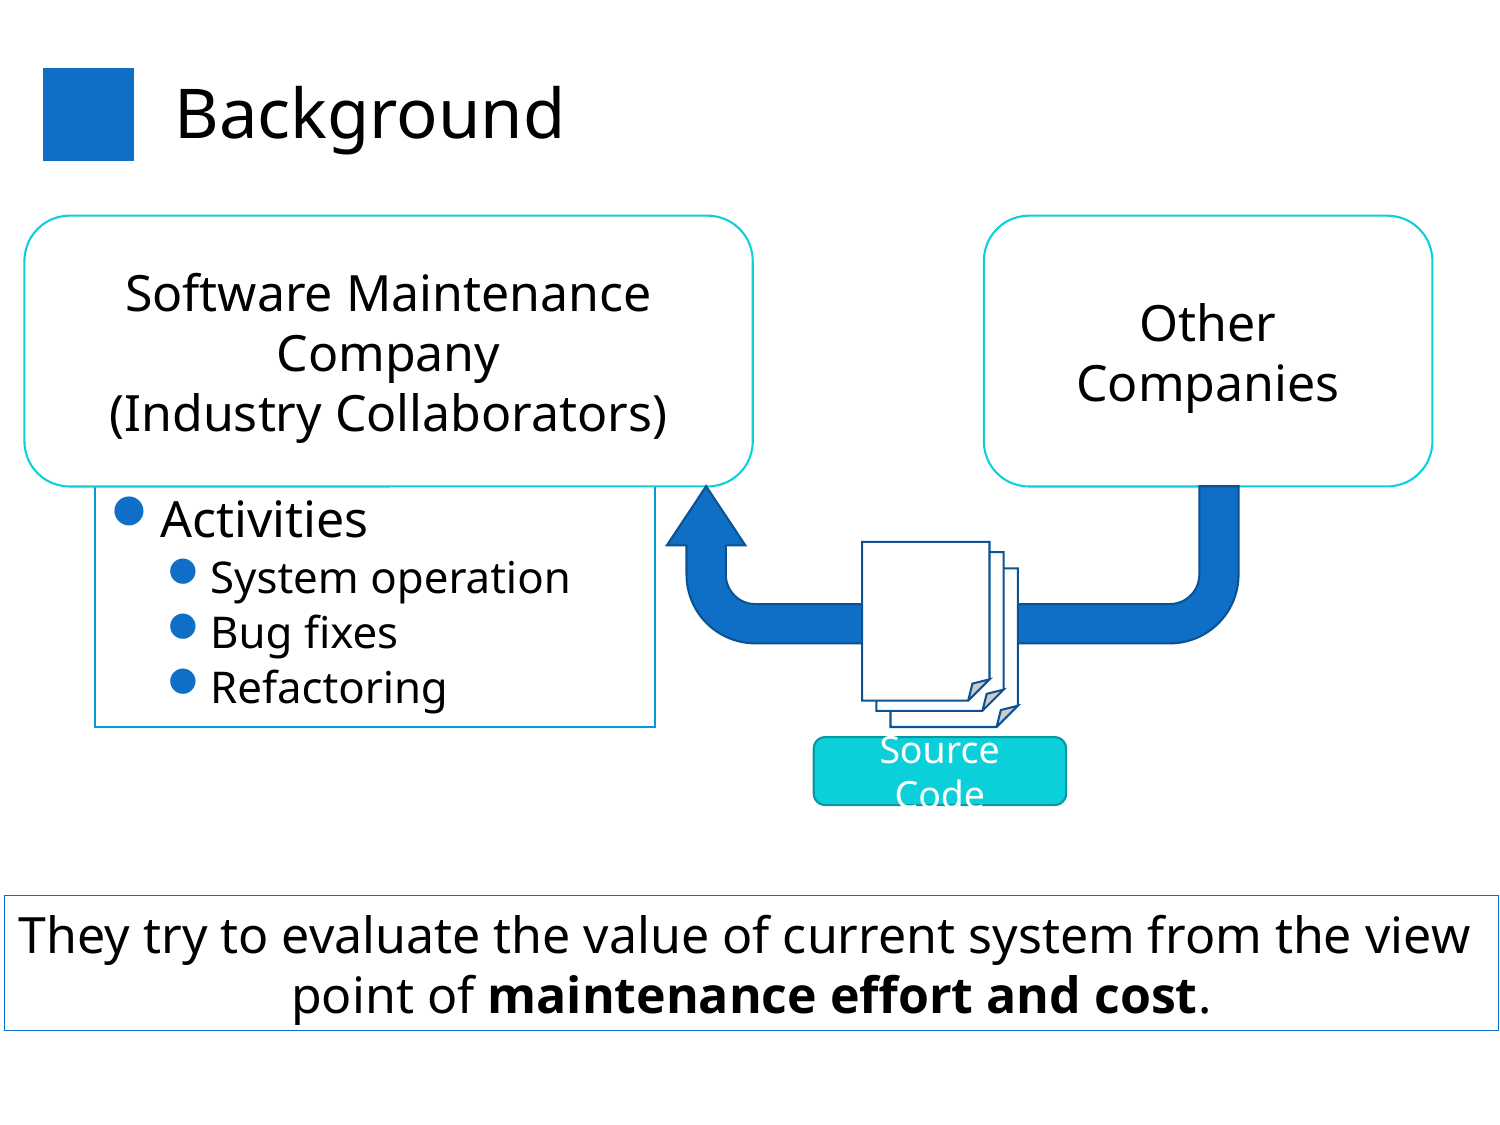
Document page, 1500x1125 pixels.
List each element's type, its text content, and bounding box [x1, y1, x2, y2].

text_box Source Code [812, 736, 1068, 807]
text_box [1019, 485, 1240, 645]
title Background [159, 59, 1466, 173]
text_box [889, 567, 1022, 729]
text_box [861, 540, 993, 702]
list Activities System operation Bug fixes Refactoring [94, 488, 656, 728]
text_box [664, 484, 861, 645]
text_box [875, 551, 1008, 712]
text_box They try to evaluate the value of current system from the view point of maintenance effort and cost. [4, 895, 1499, 1031]
text_box Software Maintenance Company (Industry Collaborators) [23, 214, 754, 488]
text_box Other Companies [982, 214, 1434, 488]
